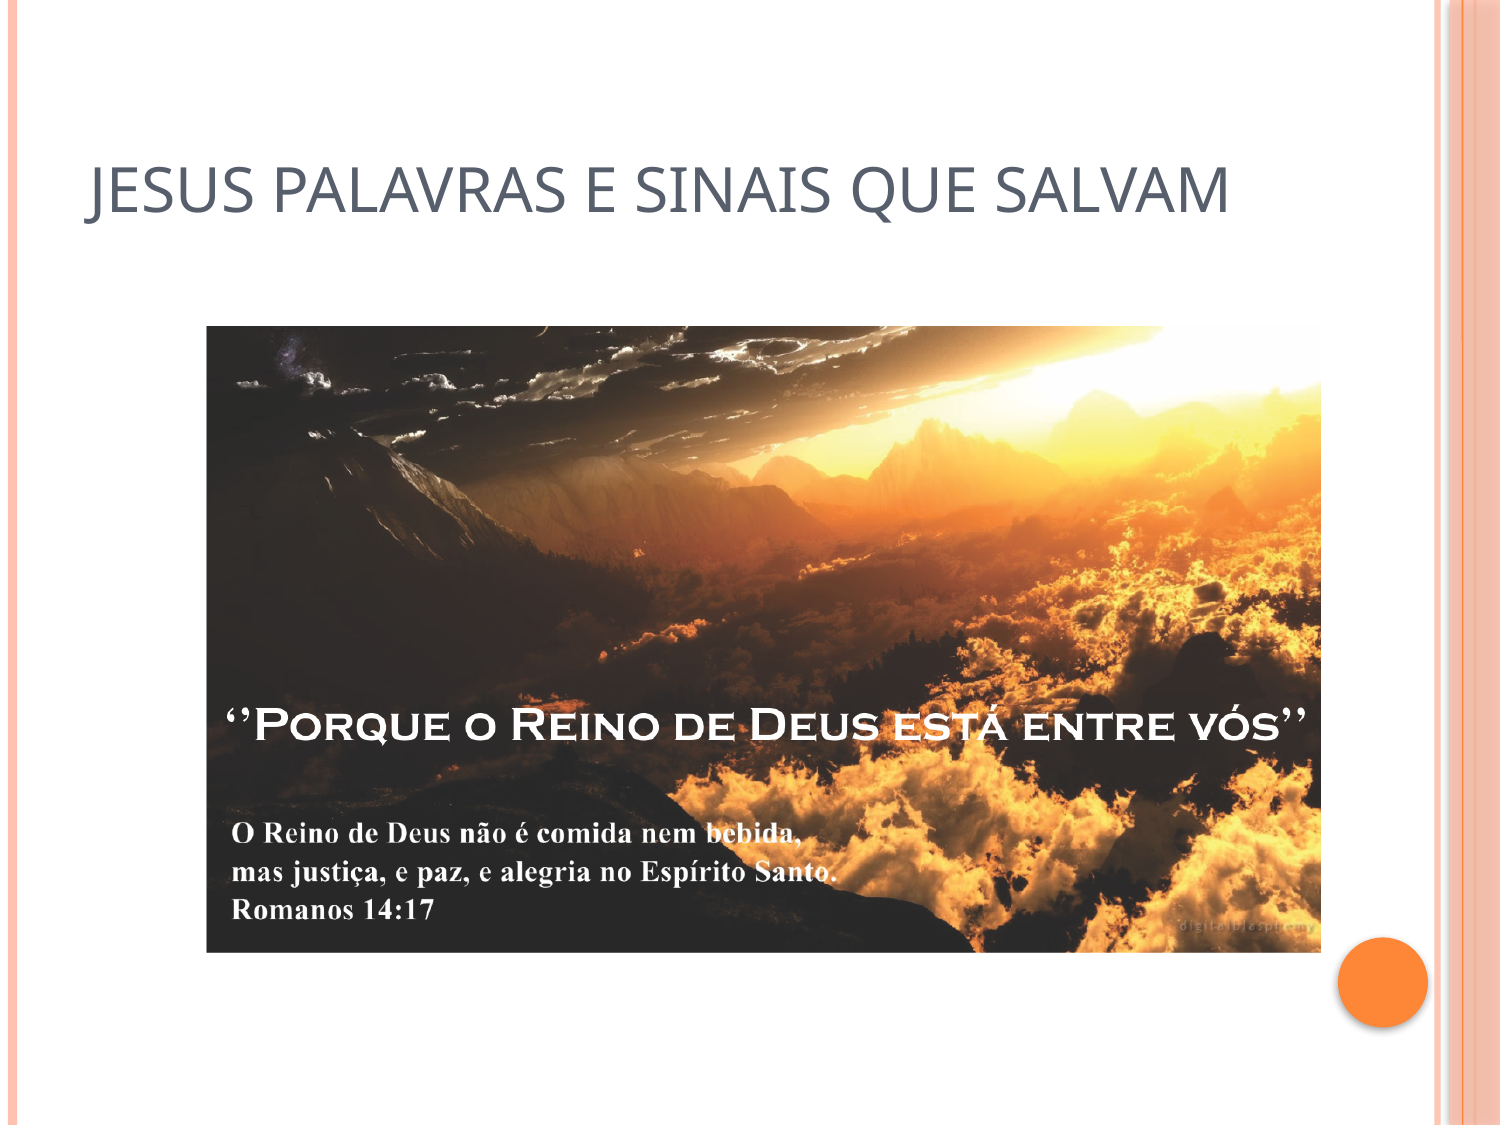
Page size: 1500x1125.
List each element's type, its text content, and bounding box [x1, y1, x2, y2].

title JESUS PALAVRAS E SINAIS QUE SALVAM [75, 45, 1388, 233]
picture [206, 325, 1321, 953]
